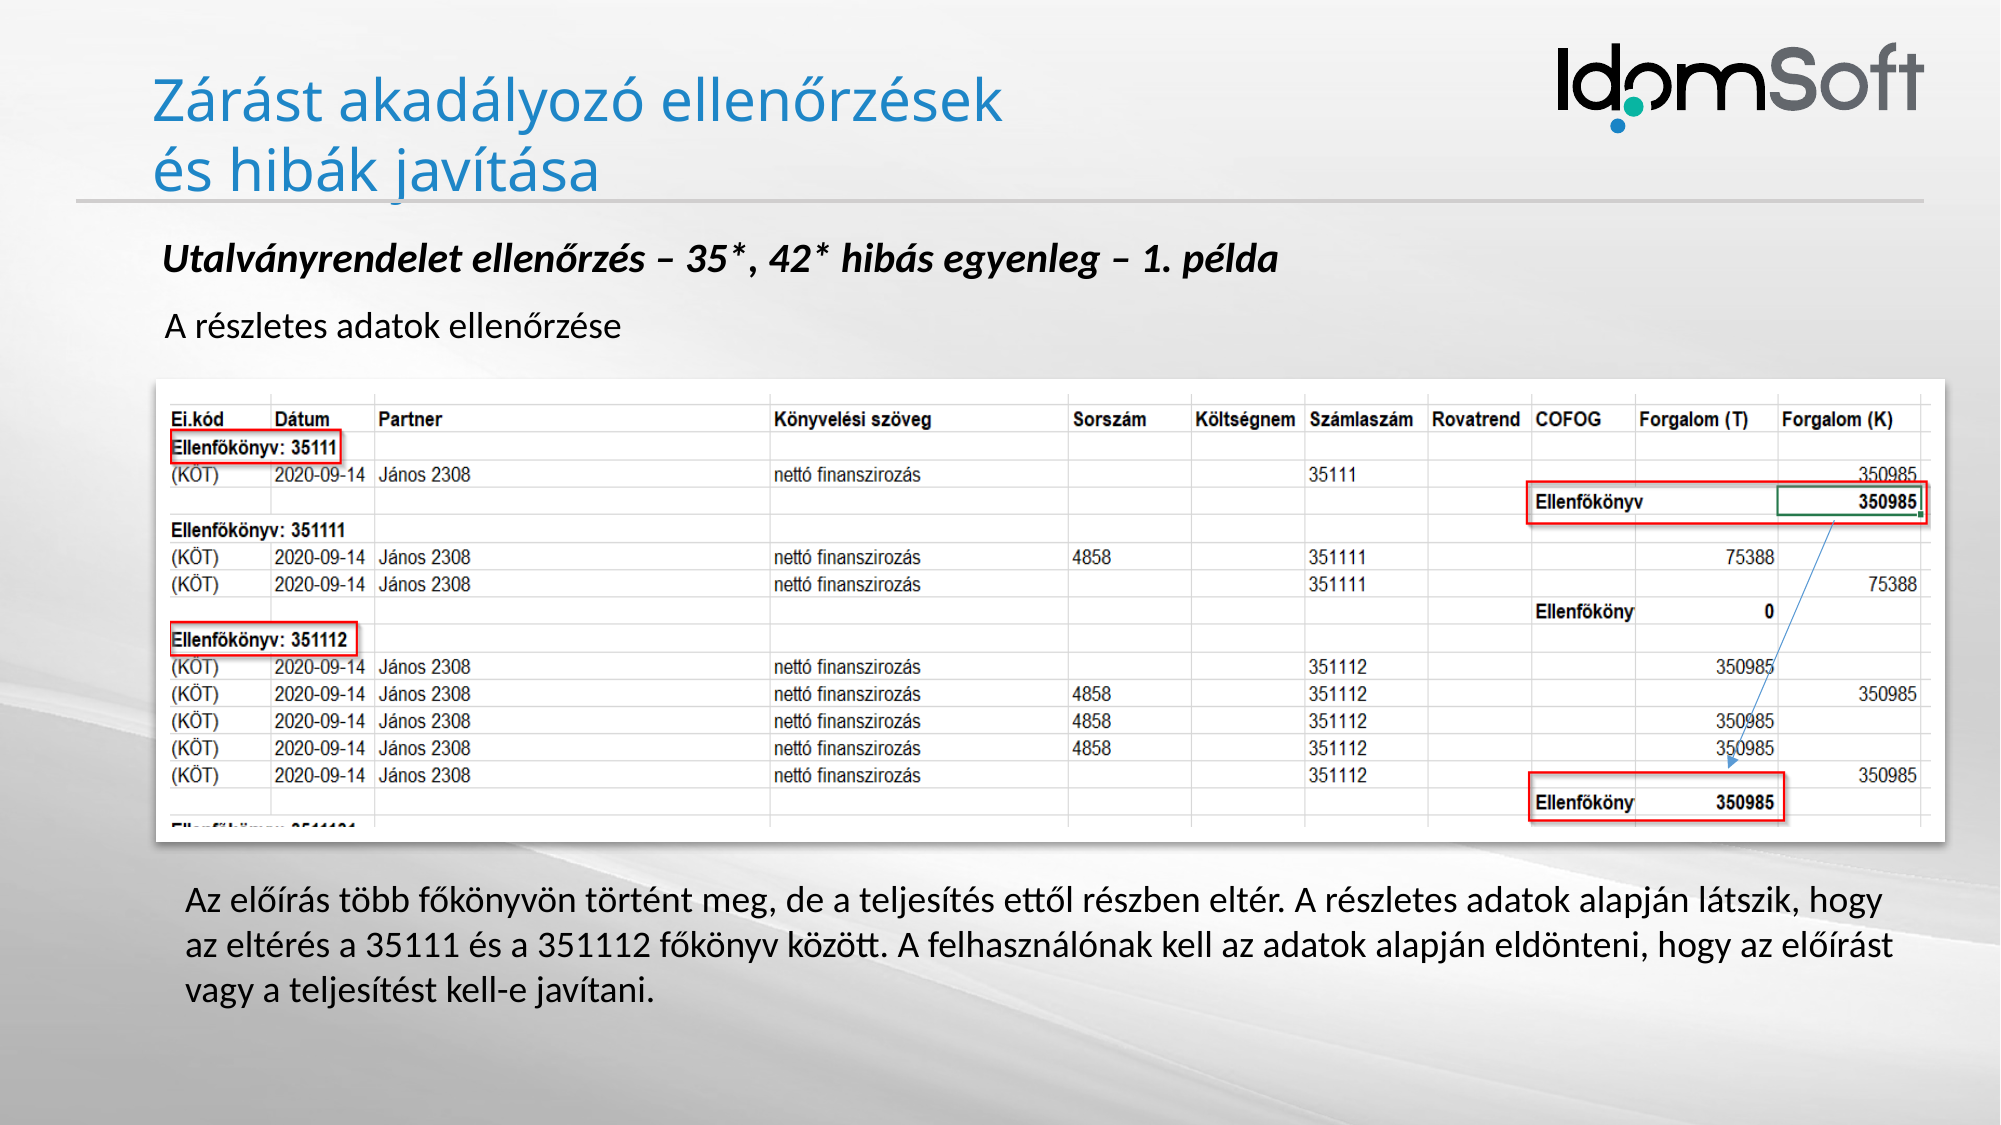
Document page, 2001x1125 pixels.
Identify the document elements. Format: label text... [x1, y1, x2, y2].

text_box Az előírás több főkönyvön történt meg, de a teljesítés ettől részben eltér. A részletes adatok alapján látszik, hogy az eltérés a 35111 és a 351112 főkönyv között. A felhasználónak kell az adatok alapján eldönteni, hogy az előírást vagy a teljesítést kell-e javítani. [170, 867, 1931, 1018]
text_box A részletes adatok ellenőrzése [149, 293, 638, 354]
picture [0, 0, 2001, 1125]
list [137, 299, 1863, 1014]
title Zárást akadályozó ellenőrzések és hibák javítása [75, 202, 1863, 278]
title Zárást akadályozó ellenőrzések és hibák javítása [75, 59, 1863, 199]
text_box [1728, 520, 1835, 769]
text_box Utalványrendelet ellenőrzés – 35*, 42* hibás egyenleg – 1. példa [147, 223, 1390, 288]
